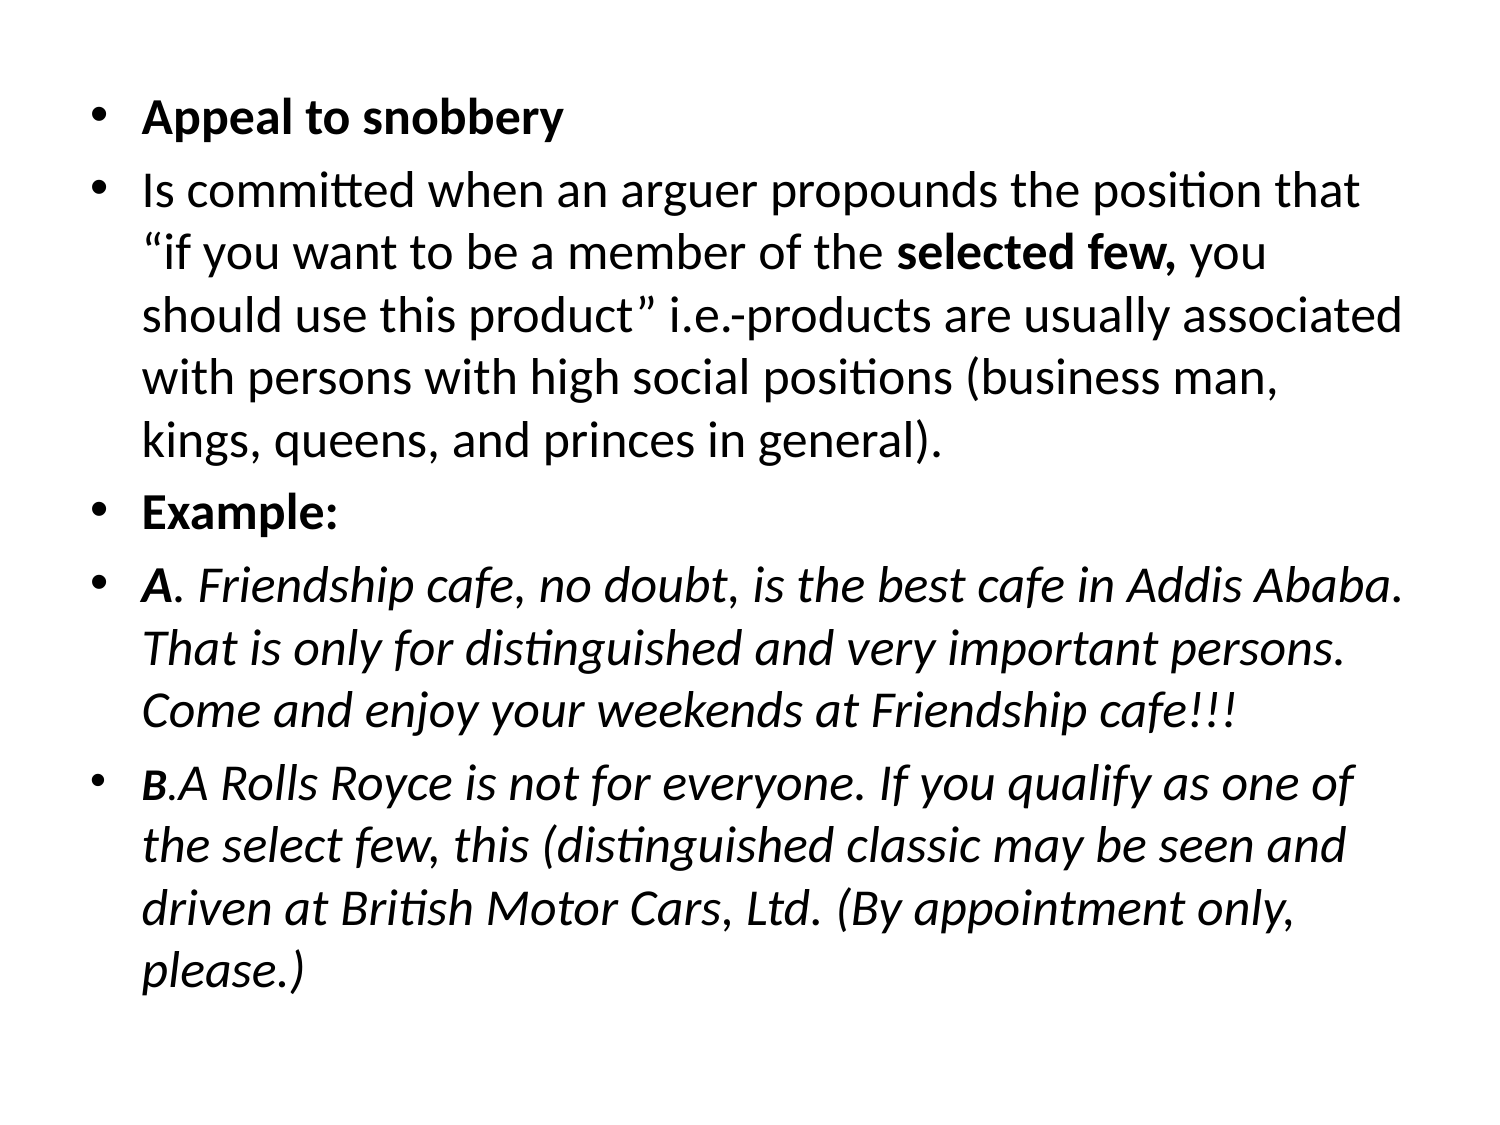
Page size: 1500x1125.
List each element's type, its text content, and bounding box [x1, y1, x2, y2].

list Appeal to snobbery Is committed when an arguer propounds the position that “if you want to be a member of the selected few, you should use this product” i.e.-products are usually associated with persons with high social positions (business man, kings, queens, and princes in general). Example: A. Friendship cafe, no doubt, is the best cafe in Addis Ababa. That is only for distinguished and very important persons. Come and enjoy your weekends at Friendship cafe!!! B.A Rolls Royce is not for everyone. If you qualify as one of the select few, this (distinguished classic may be seen and driven at British Motor Cars, Ltd. (By appointment only, please.) [75, 75, 1425, 1063]
